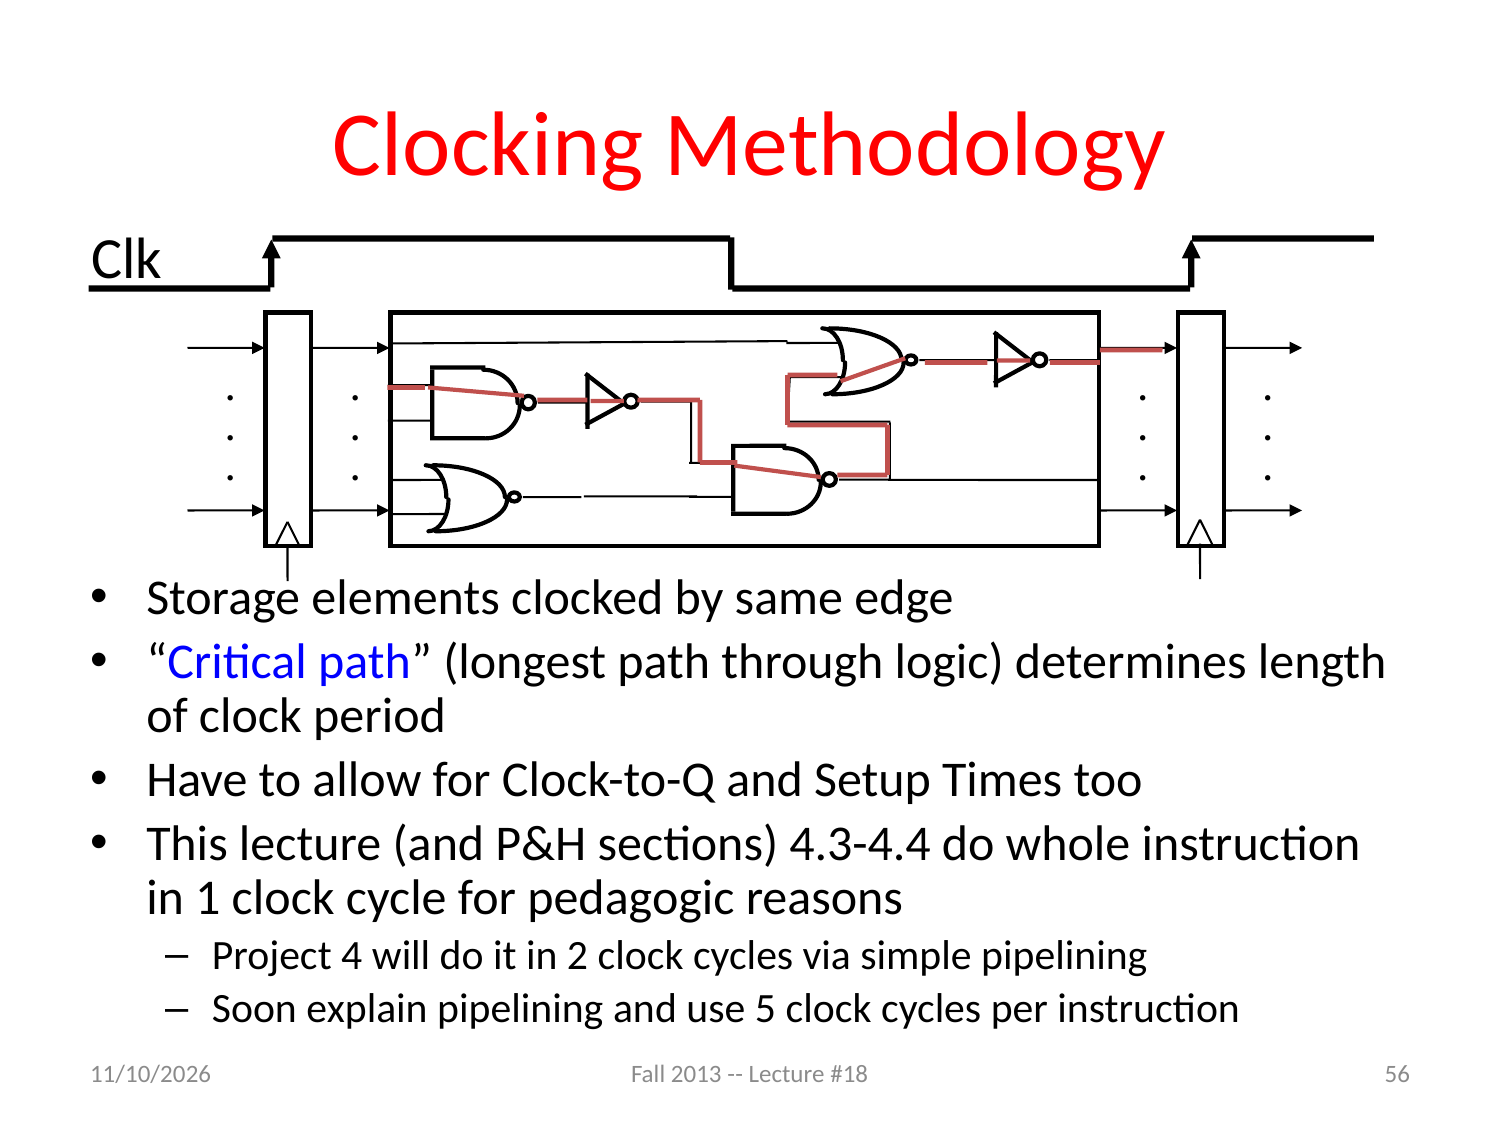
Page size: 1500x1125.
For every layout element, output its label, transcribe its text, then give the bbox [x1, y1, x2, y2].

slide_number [75, 1042, 425, 1103]
text_box [1099, 504, 1178, 517]
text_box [982, 332, 1100, 388]
text_box [1178, 312, 1224, 546]
text_box Clk [76, 212, 178, 297]
text_box [390, 480, 1099, 546]
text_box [389, 465, 582, 532]
list Storage elements clocked by same edge “Critical path” (longest path through logic) determines length of clock period Have to allow for Clock-to-Q and Setup Times too This lecture (and P&H sections) 4.3-4.4 do whole instruction in 1 clock cycle for pedagogic reasons Project 4 will do it in 2 clock cycles via simple pipelining Soon explain pipelining and use 5 clock cycles per instruction [75, 563, 1425, 1059]
text_box [390, 436, 691, 496]
text_box [265, 312, 312, 546]
text_box [312, 341, 390, 355]
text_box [688, 445, 890, 514]
text_box [1224, 504, 1303, 517]
footer Fall 2013 -- Lecture #18 [512, 1042, 988, 1103]
text_box [312, 504, 384, 517]
text_box . . . [336, 360, 375, 495]
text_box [88, 237, 1375, 290]
text_box . . . [211, 360, 250, 495]
text_box [1104, 341, 1178, 355]
text_box [187, 341, 265, 355]
text_box [187, 504, 265, 517]
text_box [1224, 341, 1303, 355]
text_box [387, 367, 589, 439]
text_box . . . [1123, 360, 1162, 495]
text_box . . . [1248, 360, 1287, 495]
slide_number 56 [1074, 1042, 1425, 1103]
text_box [786, 328, 979, 395]
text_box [542, 373, 692, 430]
text_box [390, 312, 1099, 445]
title Clocking Methodology [75, 45, 1425, 233]
text_box [788, 395, 1099, 479]
